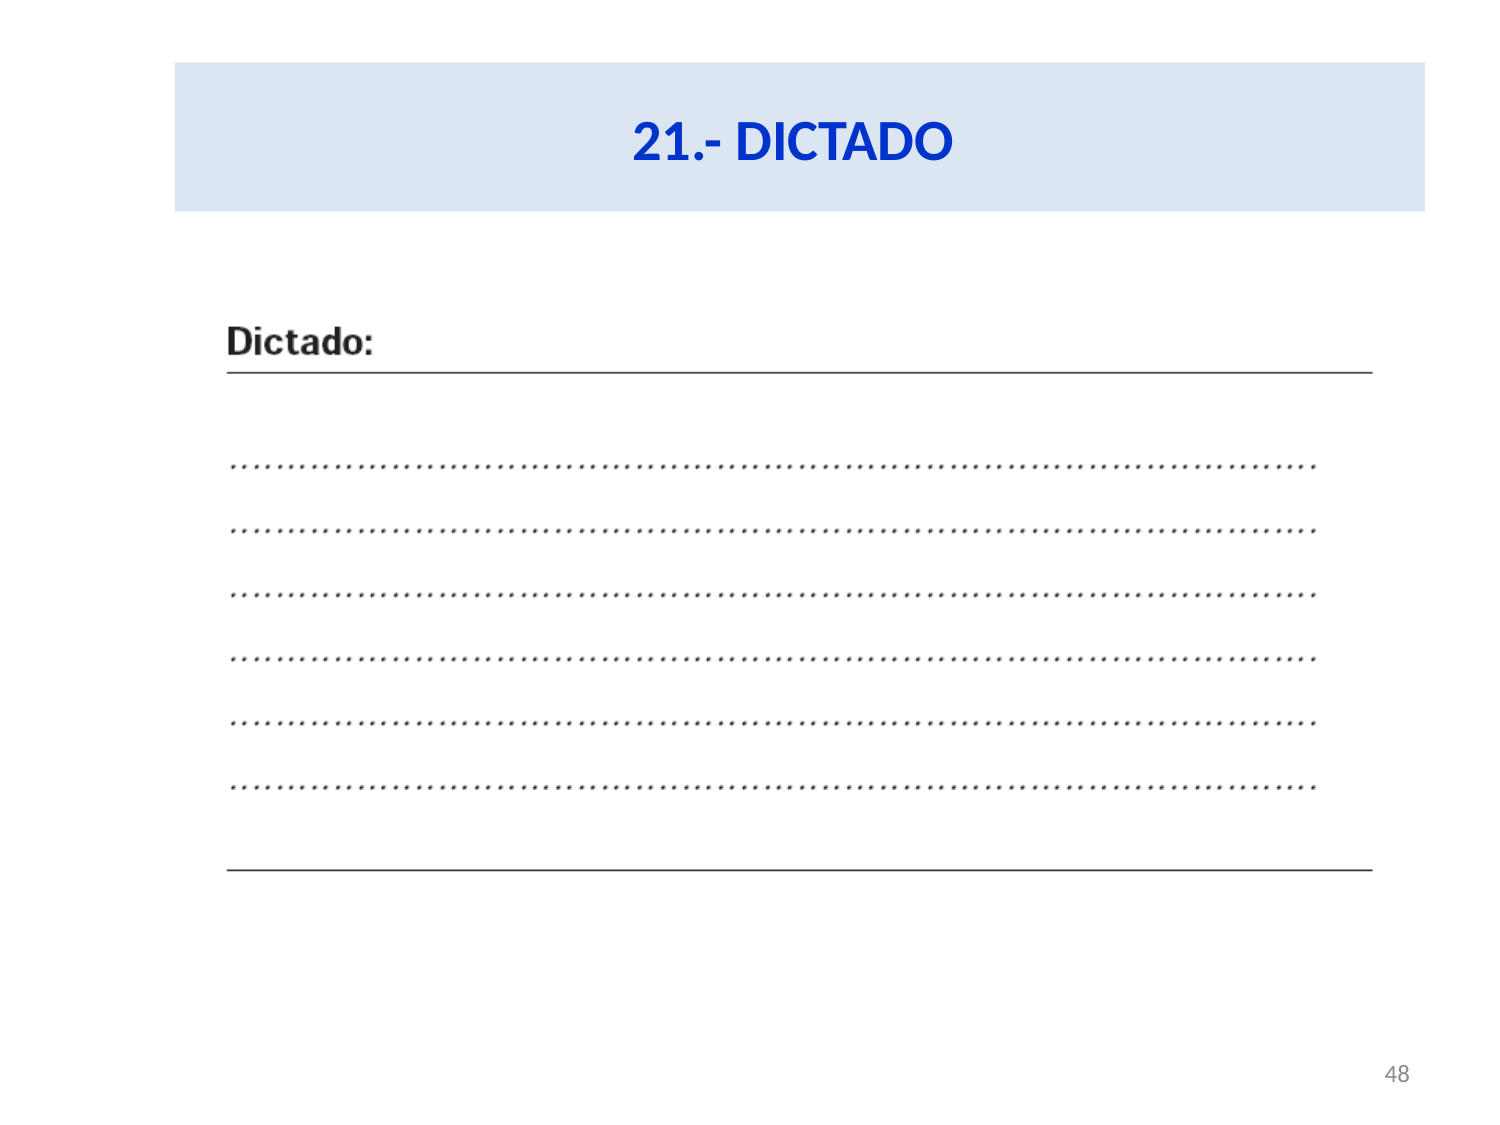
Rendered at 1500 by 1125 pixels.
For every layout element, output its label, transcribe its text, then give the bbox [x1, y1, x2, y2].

title 21.- DICTADO [174, 62, 1425, 212]
slide_number 48 [1074, 1042, 1425, 1103]
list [184, 291, 1416, 959]
